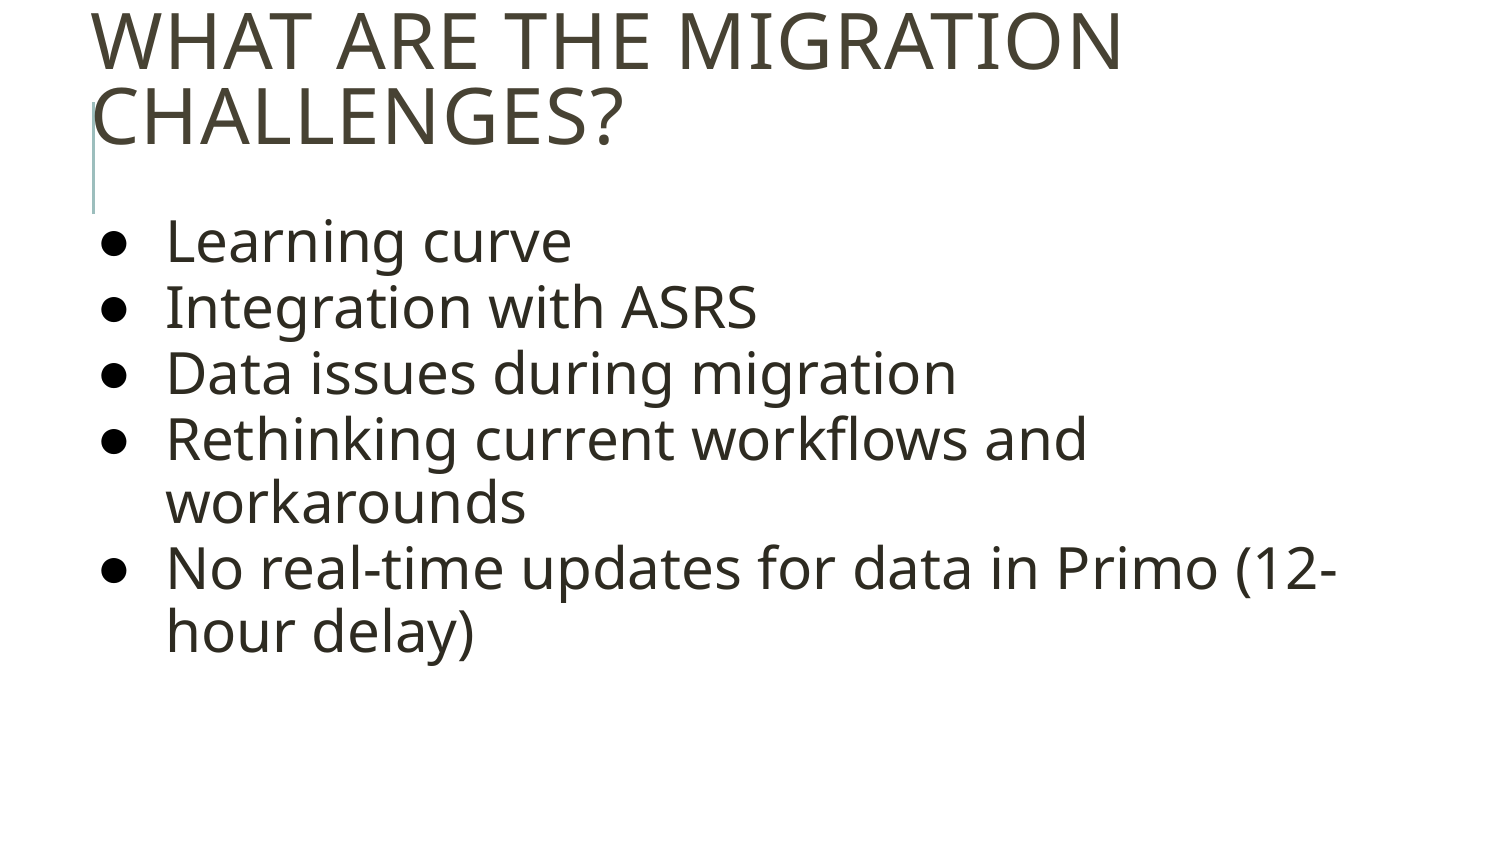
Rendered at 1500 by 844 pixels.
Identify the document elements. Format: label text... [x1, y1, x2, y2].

list Learning curve Integration with ASRS Data issues during migration Rethinking current workflows and workarounds No real-time updates for data in Primo (12-hour delay) [75, 196, 1425, 808]
title What are the migration challenges? [75, 33, 1425, 175]
